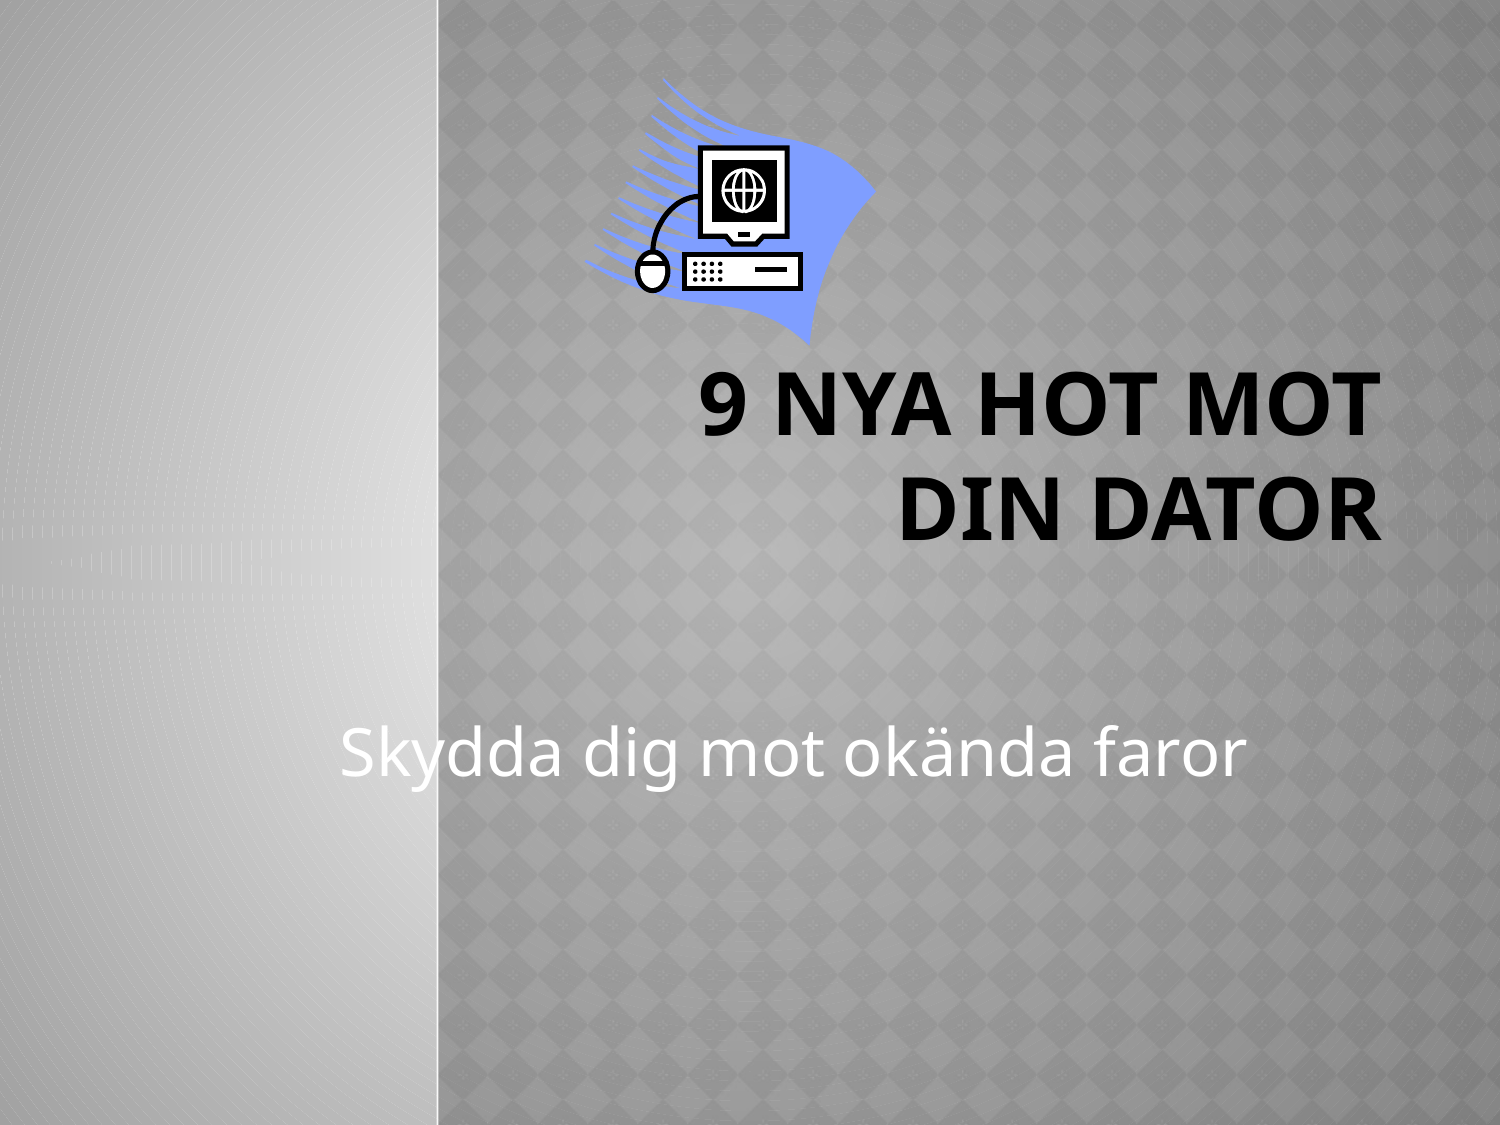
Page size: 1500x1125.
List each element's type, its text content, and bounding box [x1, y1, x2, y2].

subtitle Skydda dig mot okända faror [206, 527, 1257, 790]
picture [584, 77, 877, 347]
title 9 nya hot mot din dator [552, 87, 1390, 558]
